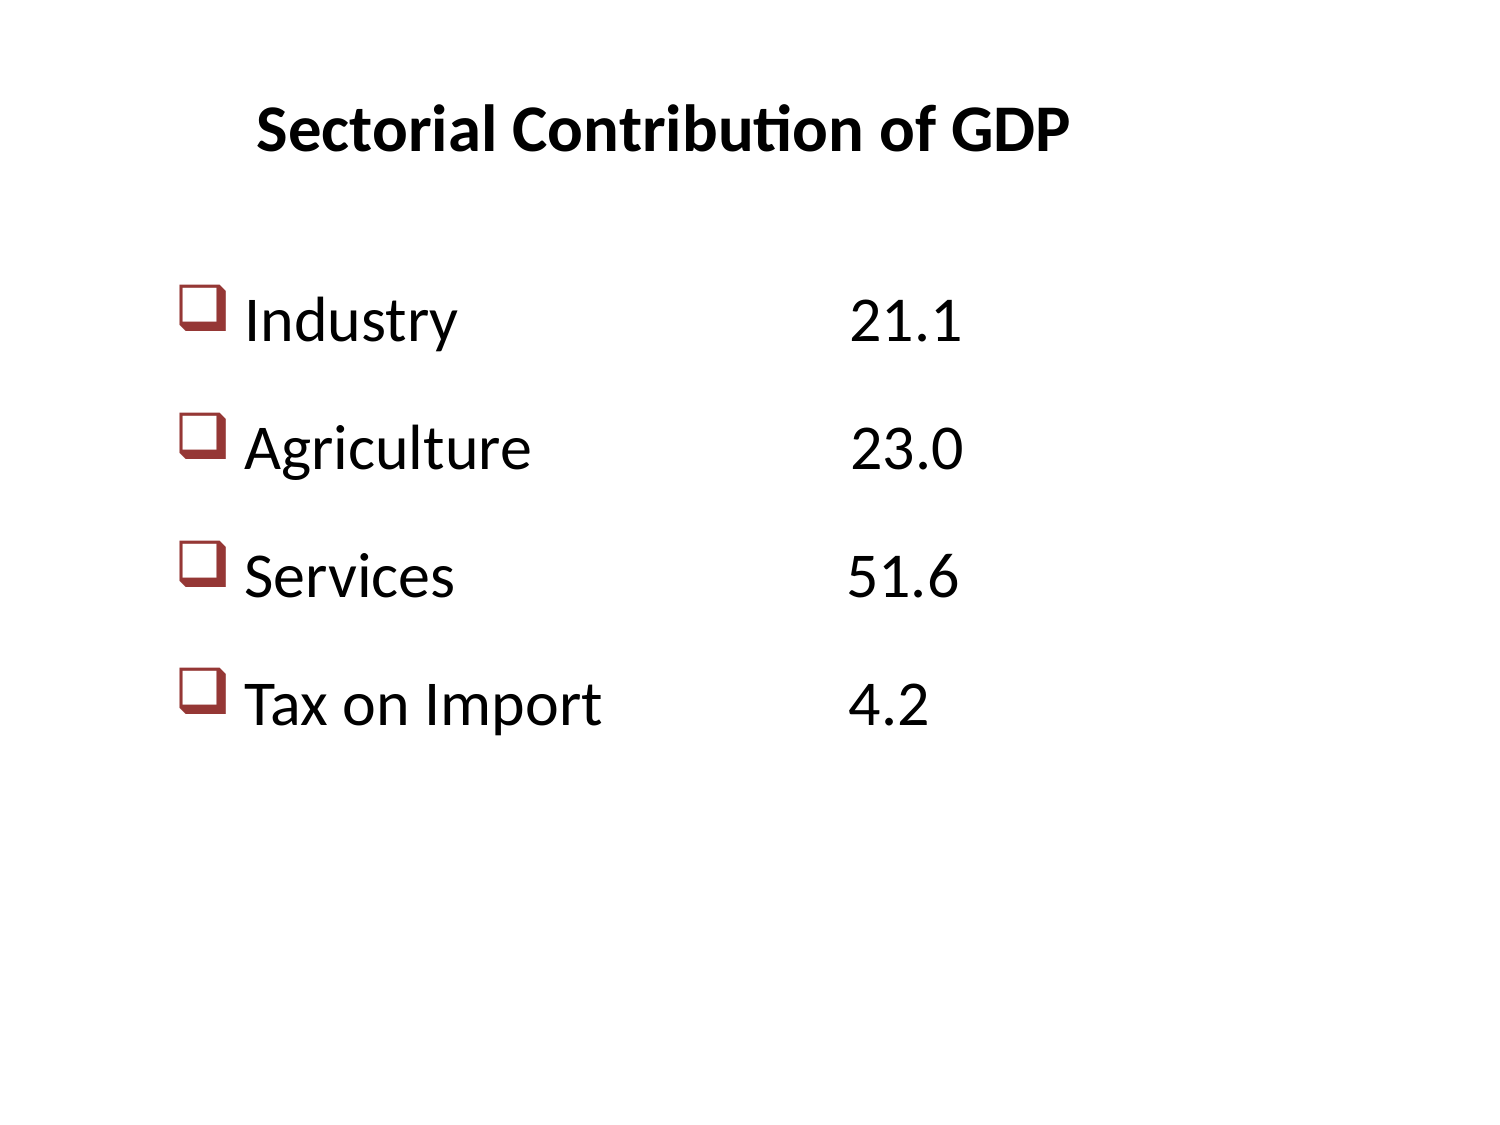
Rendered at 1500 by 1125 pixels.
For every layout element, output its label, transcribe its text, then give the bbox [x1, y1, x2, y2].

text_box Sectorial Contribution of GDP [242, 77, 1176, 173]
list Industry 21.1 Agriculture 23.0 Services 51.6 Tax on Import 4.2 [159, 231, 1348, 751]
